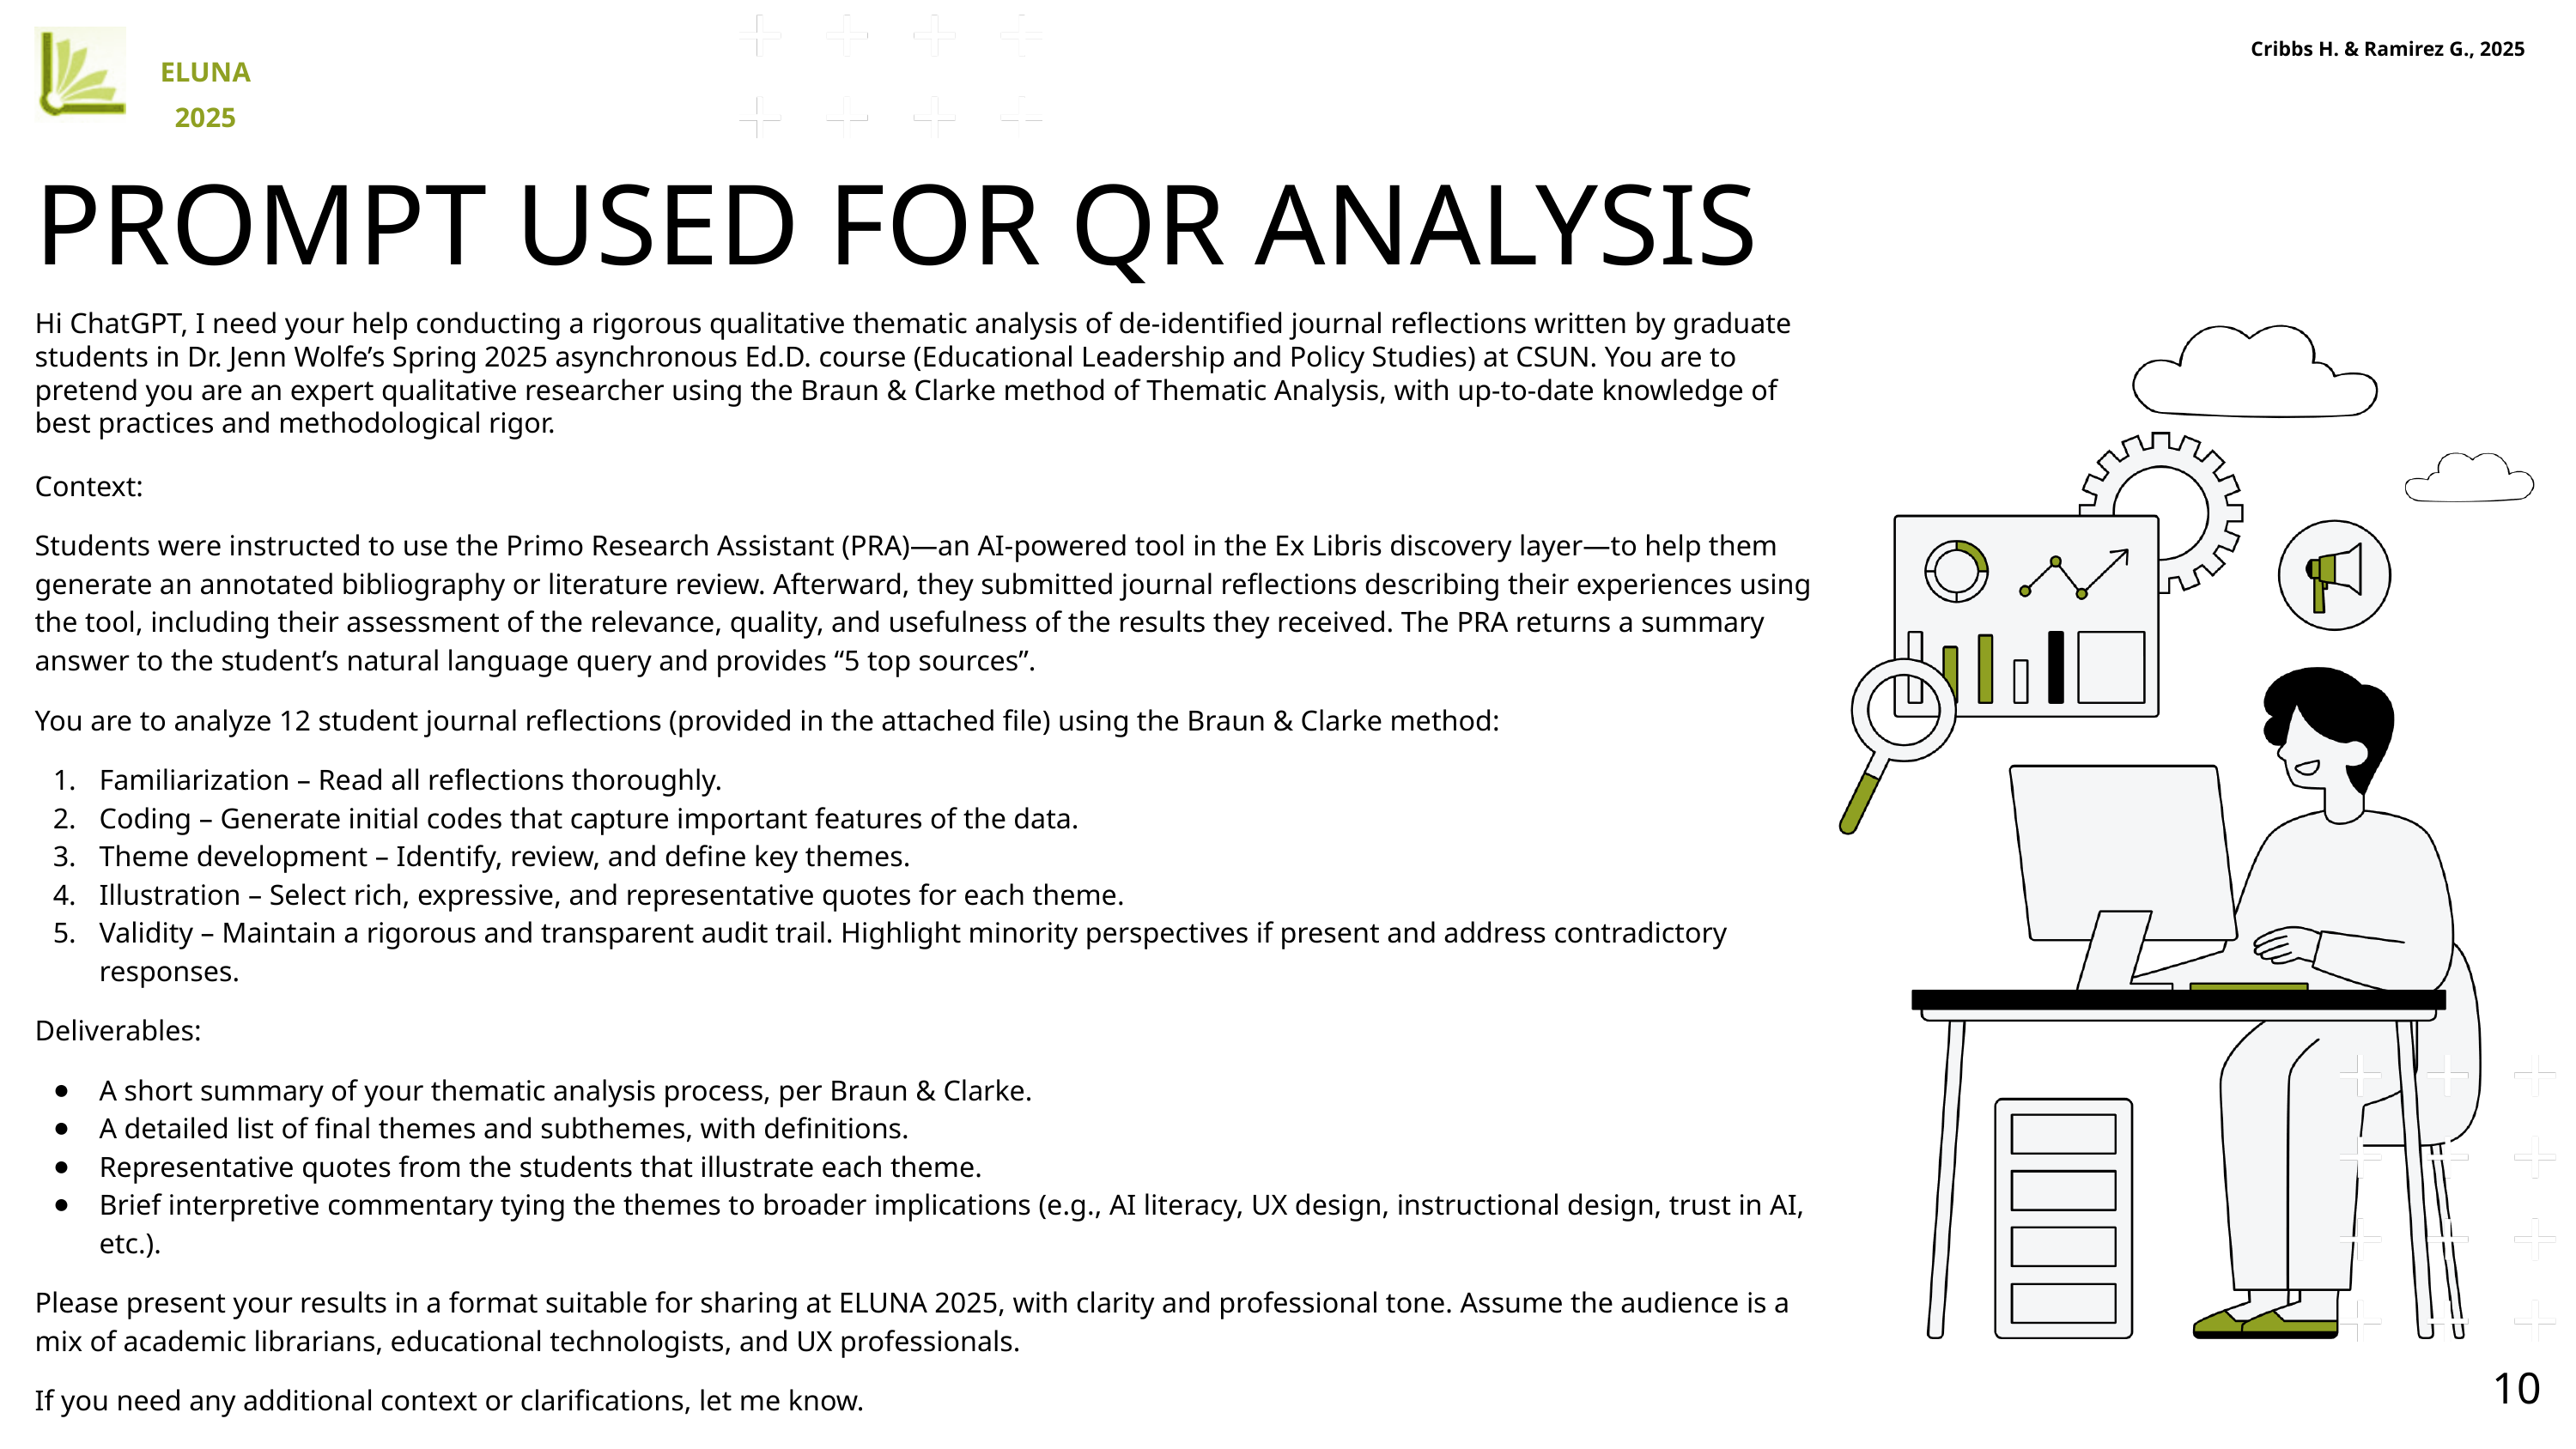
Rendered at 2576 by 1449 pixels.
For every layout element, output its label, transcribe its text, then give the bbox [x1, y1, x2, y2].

picture [739, 0, 1042, 138]
slide_number 10 [2410, 1349, 2566, 1449]
picture [1837, 323, 2576, 1342]
text_box ELUNA 2025 [144, 42, 267, 133]
text_box Cribbs H. & Ramirez G., 2025 [1881, 27, 2526, 60]
text_box Hi ChatGPT, I need your help conducting a rigorous qualitative thematic analysis of de-identified journal reflections written by graduate students in Dr. Jenn Wolfe’s Spring 2025 asynchronous Ed.D. course (Educational Leadership and Policy Studies) at CSUN. You are to pretend you are an expert qualitative researcher using the Braun & Clarke method of Thematic Analysis, with up-to-date knowledge of best practices and methodological rigor. Context: Students were instructed to use the Primo Research Assistant (PRA)—an AI-powered tool in the Ex Libris discovery layer—to help them generate an annotated bibliography or literature review. Afterward, they submitted journal reflections describing their experiences using the tool, including their assessment of the relevance, quality, and usefulness of the results they received. The PRA returns a summary answer to the student’s natural language query and provides “5 top sources”. You are to analyze 12 student journal reflections (provided in the attached file) using the Braun & Clarke method: Familiarization – Read all reflections thoroughly. Coding – Generate initial codes that capture important features of the data. Theme development – Identify, review, and define key themes. Illustration – Select rich, expressive, and representative quotes for each theme. Validity – Maintain a rigorous and transparent audit trail. Highlight minority perspectives if present and address contradictory responses. Deliverables: A short summary of your thematic analysis process, per Braun & Clarke. A detailed list of final themes and subthemes, with definitions. Representative quotes from the students that illustrate each theme. Brief interpretive commentary tying the themes to broader implications (e.g., AI literacy, UX design, instructional design, trust in AI, etc.). Please present your results in a format suitable for sharing at ELUNA 2025, with clarity and professional tone. Assume the audience is a mix of academic librarians, educational technologists, and UX professionals. If you need any additional context or clarifications, let me know. [34, 306, 1814, 1417]
text_box PROMPT USED FOR QR ANALYSIS [34, 154, 2117, 288]
picture [34, 27, 127, 123]
